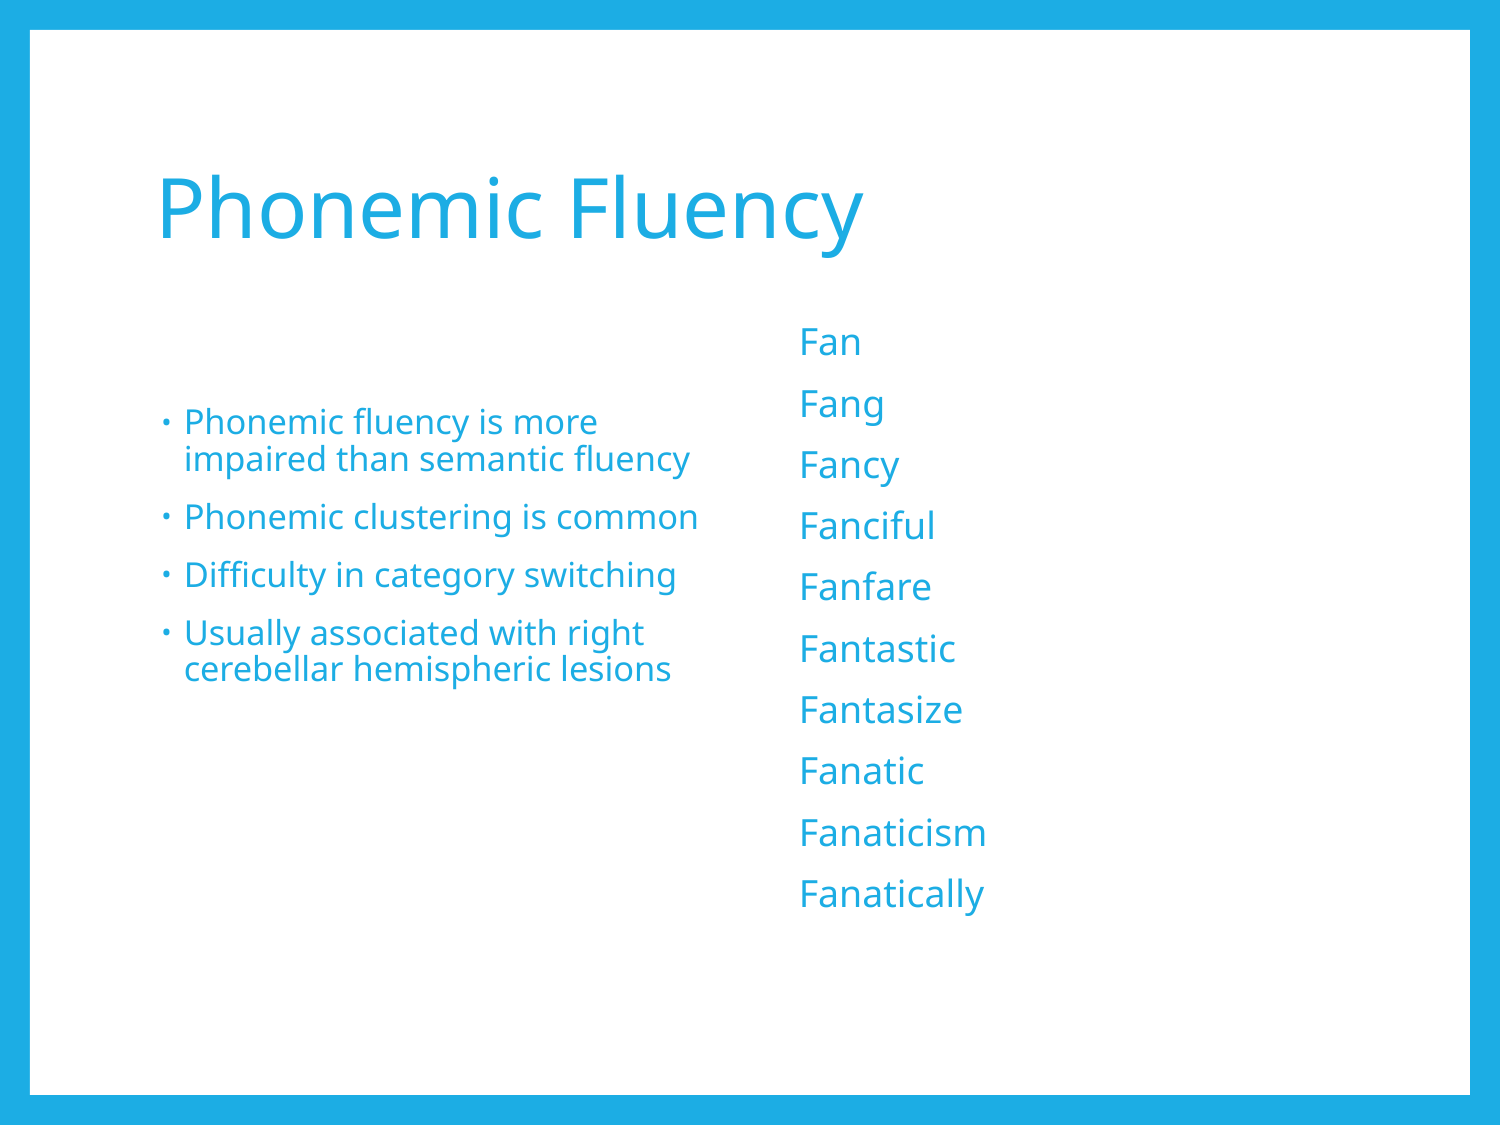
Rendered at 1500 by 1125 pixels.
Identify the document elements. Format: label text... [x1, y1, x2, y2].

title Phonemic Fluency [140, 99, 1356, 323]
list Fan Fang Fancy Fanciful Fanfare Fantastic Fantasize Fanatic Fanaticism Fanatically [778, 315, 1416, 1030]
list Phonemic fluency is more impaired than semantic fluency Phonemic clustering is common Difficulty in category switching Usually associated with right cerebellar hemispheric lesions [140, 397, 726, 1058]
